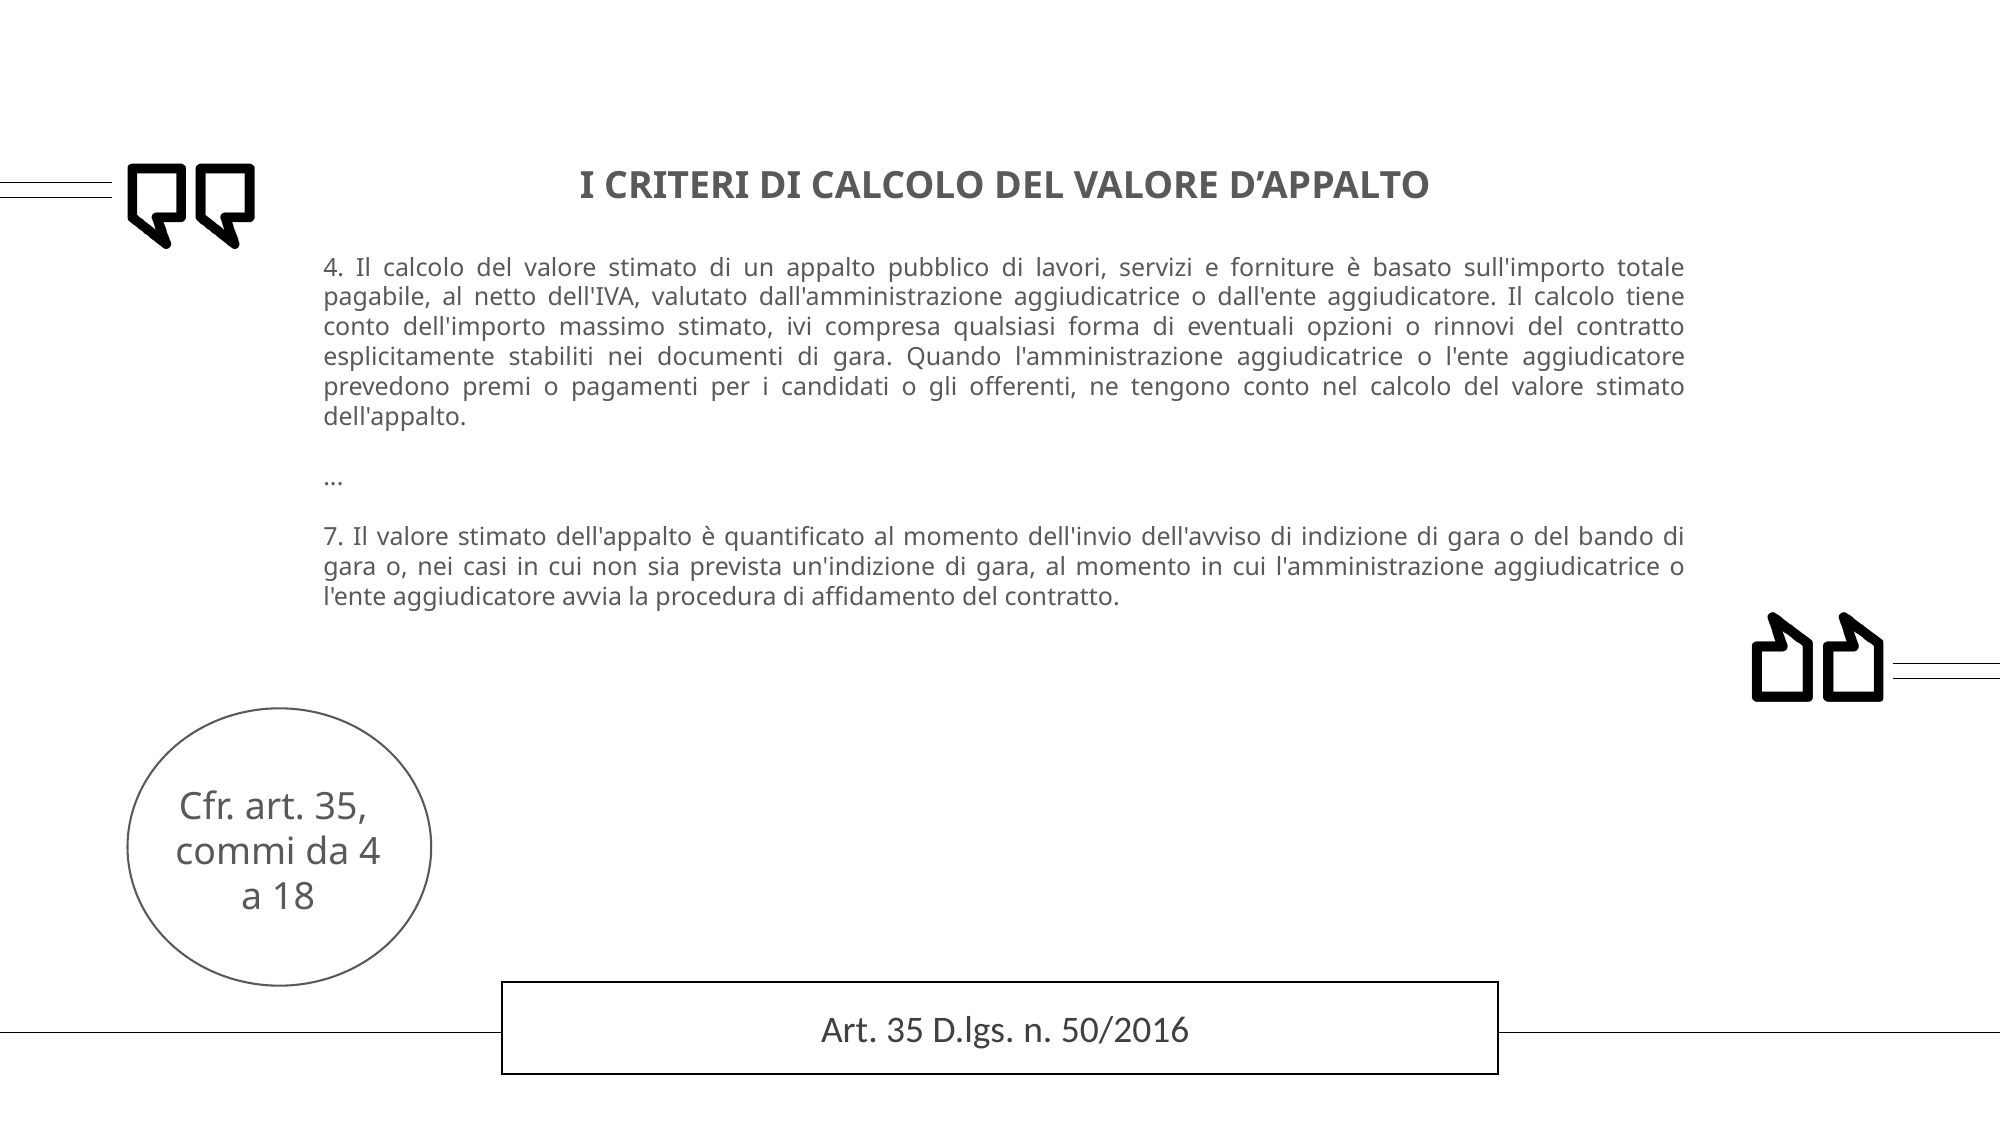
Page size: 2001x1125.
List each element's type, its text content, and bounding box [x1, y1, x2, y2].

text_box Art. 35 D.lgs. n. 50/2016 [600, 997, 1411, 1058]
picture [127, 139, 264, 257]
text_box [501, 981, 1499, 1075]
text_box Cfr. art. 35, commi da 4 a 18 [147, 774, 409, 924]
text_box [126, 777, 147, 917]
text_box [149, 707, 433, 921]
text_box I CRITERI DI CALCOLO DEL VALORE D’APPALTO 4. Il calcolo del valore stimato di un appalto pubblico di lavori, servizi e forniture è basato sull'importo totale pagabile, al netto dell'IVA, valutato dall'amministrazione aggiudicatrice o dall'ente aggiudicatore. Il calcolo tiene conto dell'importo massimo stimato, ivi compresa qualsiasi forma di eventuali opzioni o rinnovi del contratto esplicitamente stabiliti nei documenti di gara. Quando l'amministrazione aggiudicatrice o l'ente aggiudicatore prevedono premi o pagamenti per i candidati o gli offerenti, ne tengono conto nel calcolo del valore stimato dell'appalto. ... 7. Il valore stimato dell'appalto è quantificato al momento dell'invio dell'avviso di indizione di gara o del bando di gara o, nei casi in cui non sia prevista un'indizione di gara, al momento in cui l'amministrazione aggiudicatrice o l'ente aggiudicatore avvia la procedura di affidamento del contratto. [308, 153, 1703, 618]
text_box [151, 924, 407, 987]
picture [1747, 605, 1884, 727]
